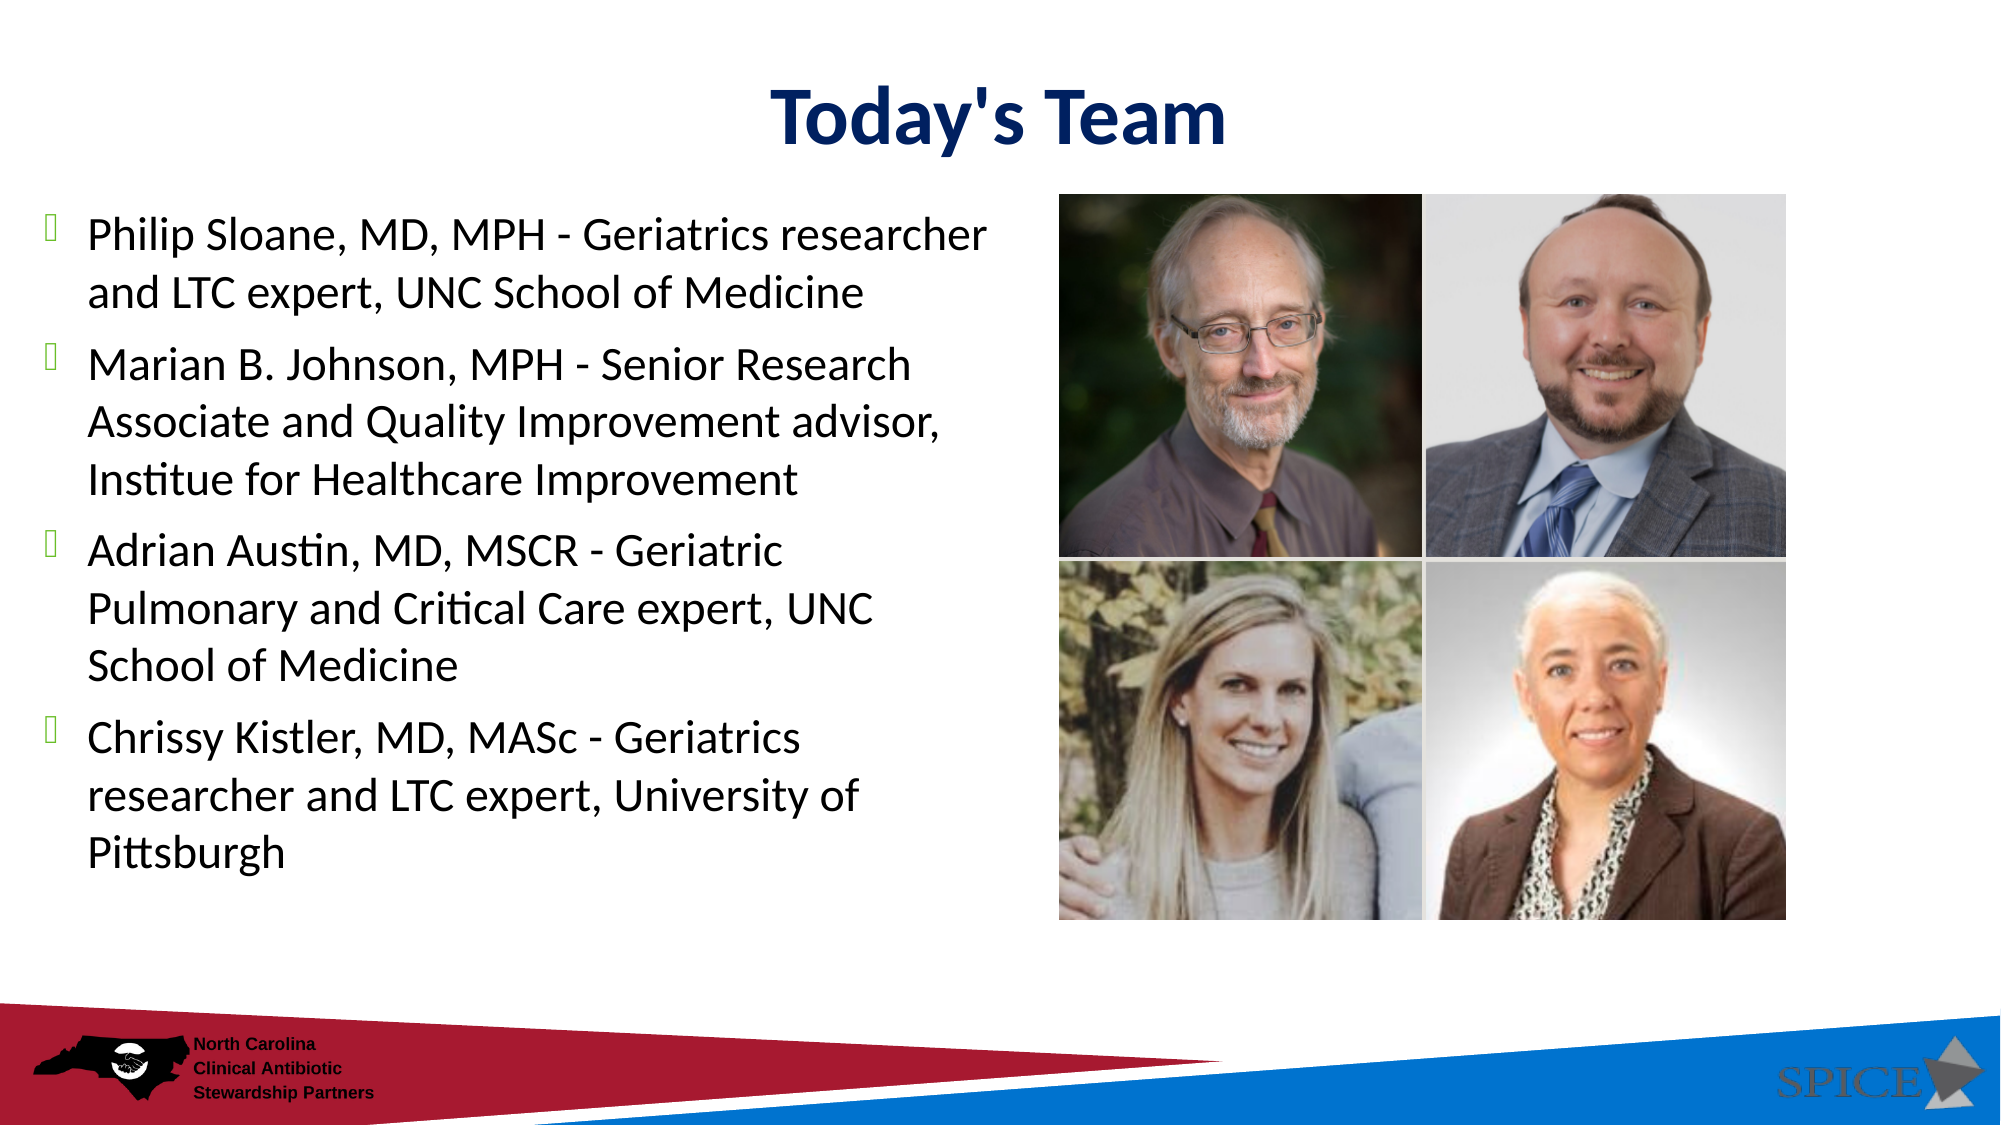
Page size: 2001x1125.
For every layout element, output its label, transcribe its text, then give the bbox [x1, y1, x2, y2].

list Philip Sloane, MD, MPH - Geriatrics researcher and LTC expert, UNC School of Medicine Marian B. Johnson, MPH - Senior Research Associate and Quality Improvement advisor, Institue for Healthcare Improvement Adrian Austin, MD, MSCR - Geriatric Pulmonary and Critical Care expert, UNC School of Medicine Chrissy Kistler, MD, MASc - Geriatrics researcher and LTC expert, University of Pittsburgh [33, 195, 1000, 922]
title Today's Team [33, 45, 1967, 178]
picture [1760, 1026, 2000, 1125]
picture [1059, 194, 1786, 920]
picture [33, 1022, 375, 1125]
